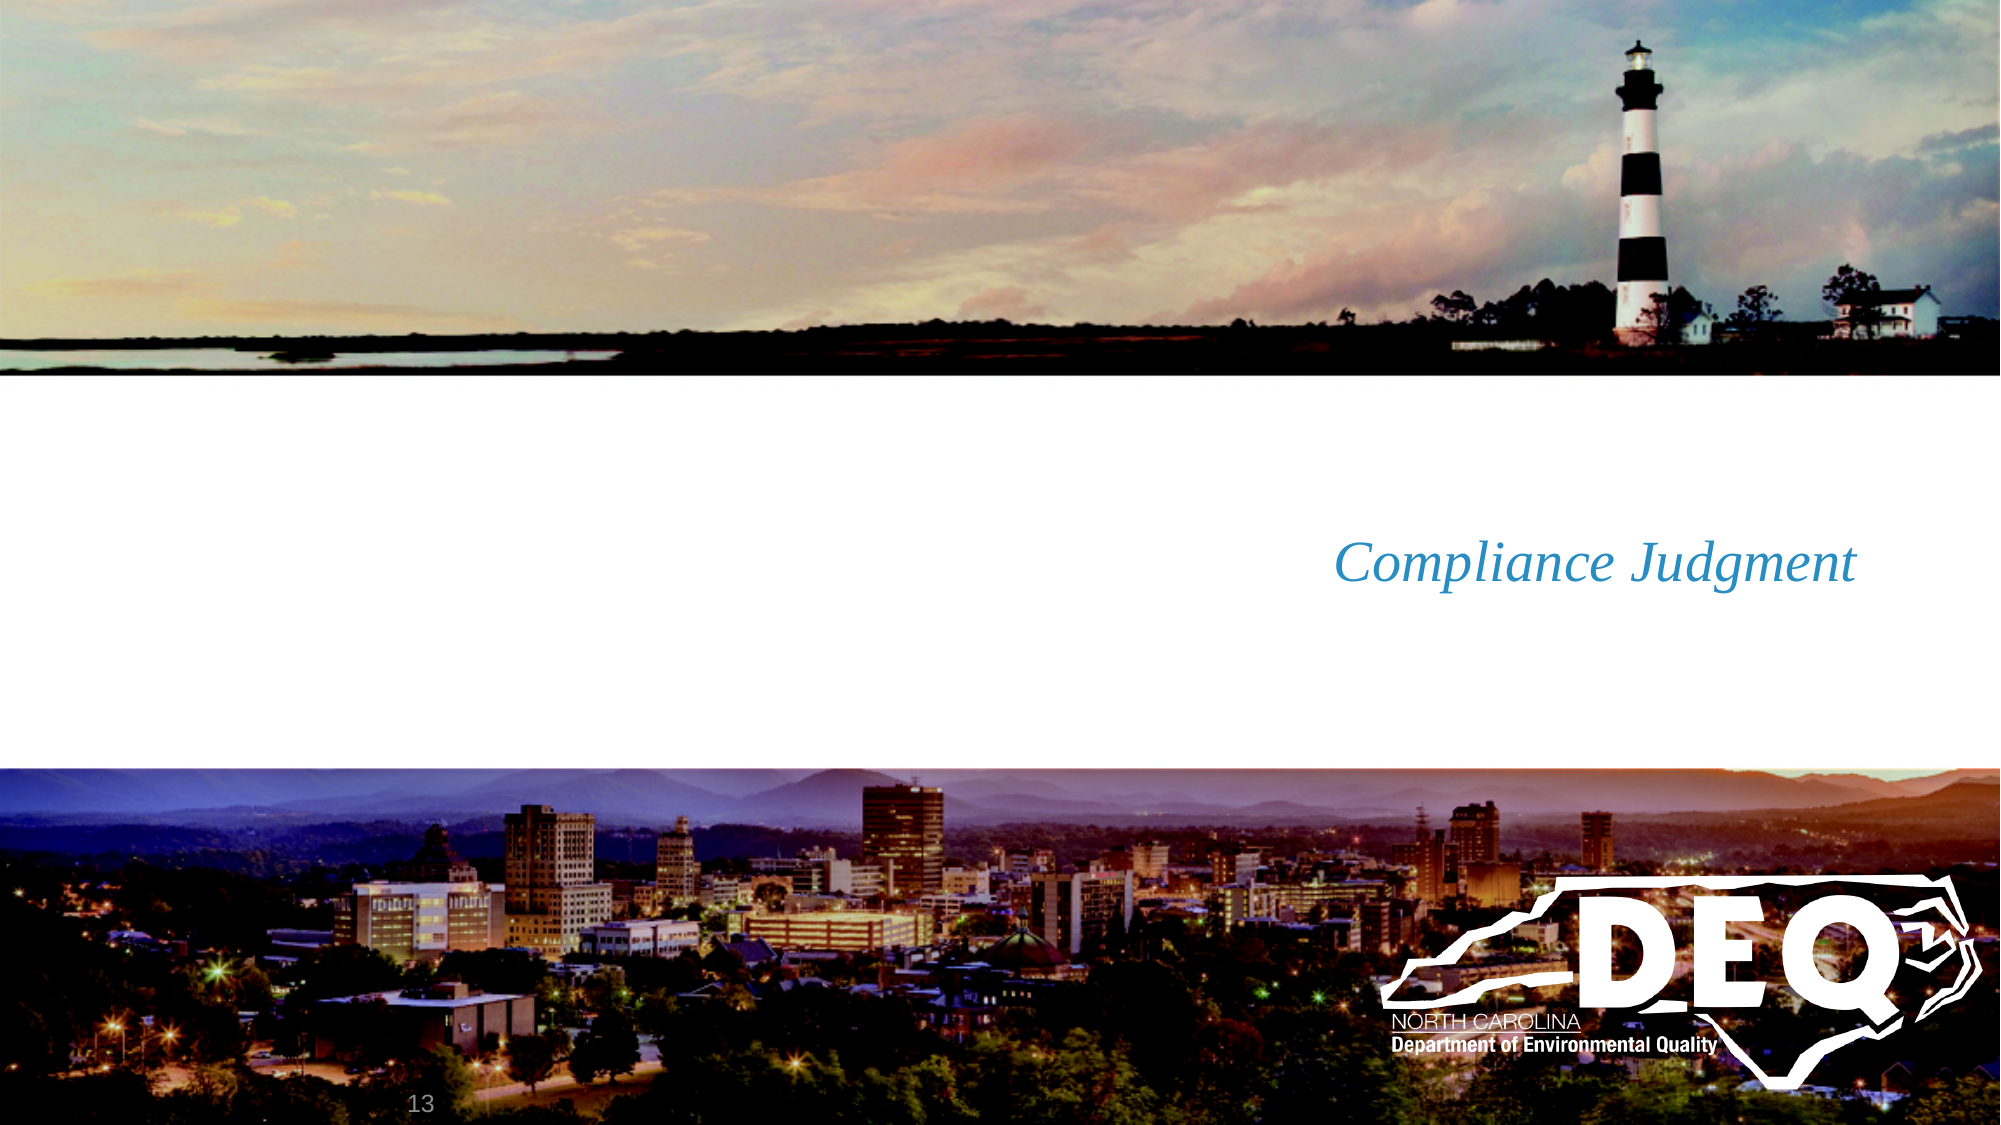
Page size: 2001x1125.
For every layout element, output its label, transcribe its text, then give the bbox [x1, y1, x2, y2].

picture [0, 0, 2000, 1125]
slide_number 13 [0, 1090, 450, 1114]
title Compliance Judgment [924, 503, 1887, 621]
